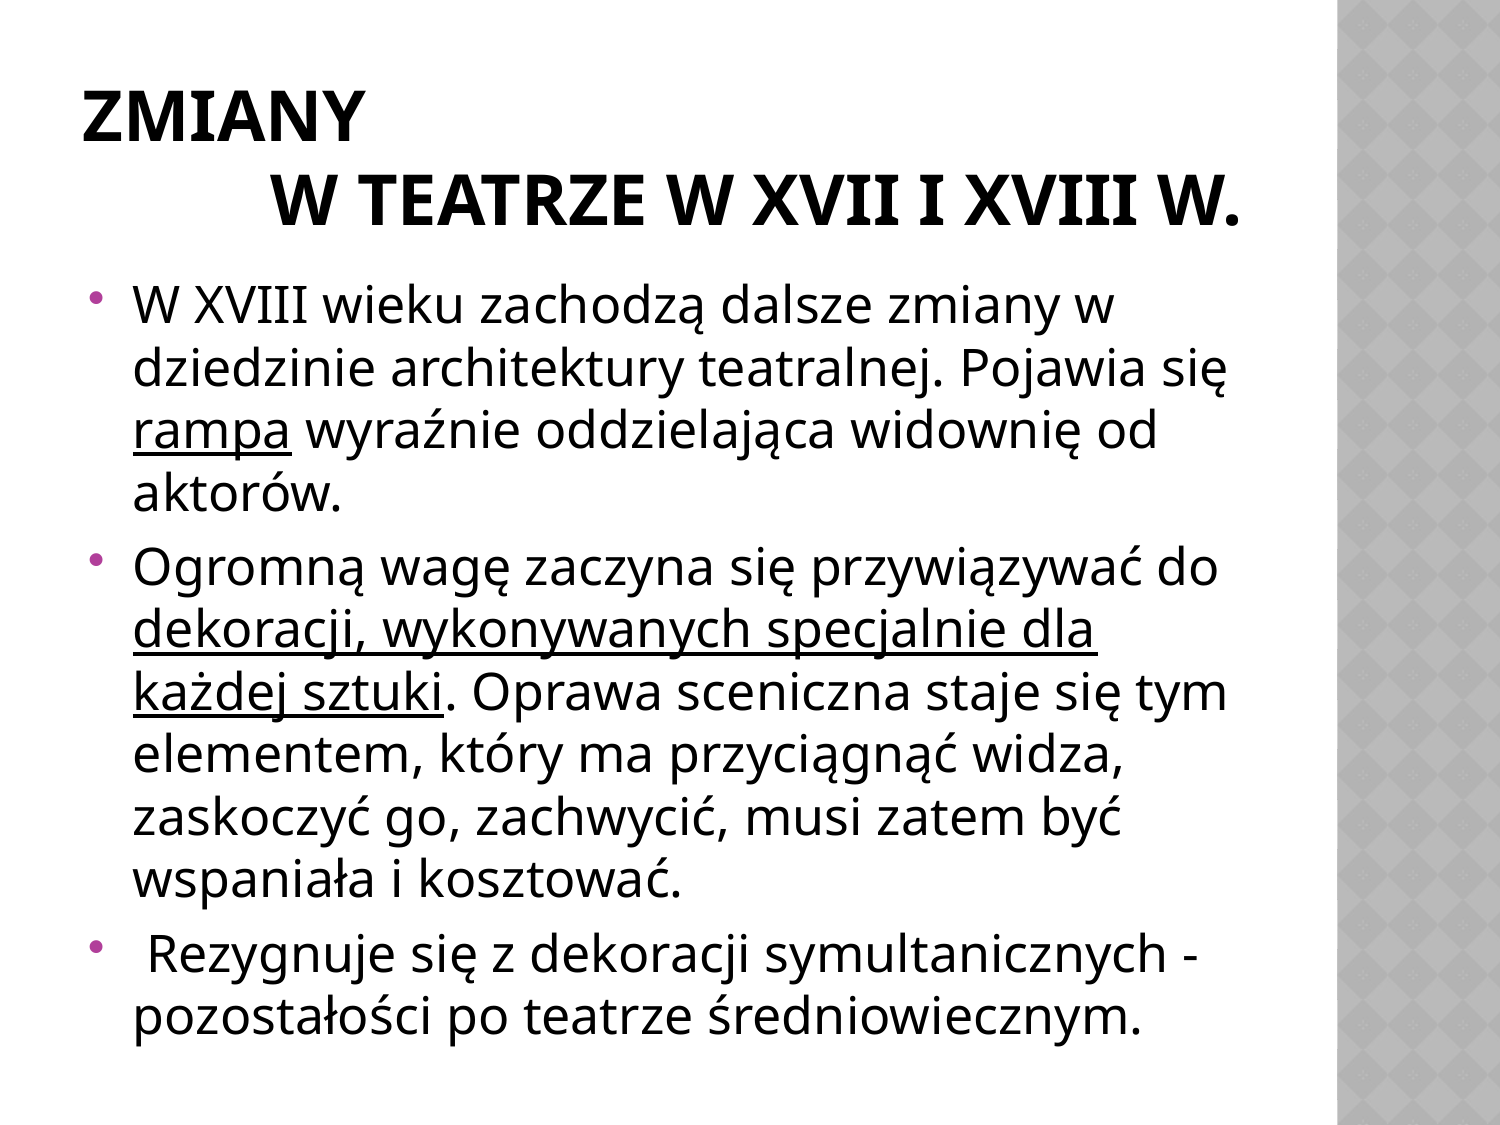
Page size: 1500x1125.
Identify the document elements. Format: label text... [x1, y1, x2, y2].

list W XVIII wieku zachodzą dalsze zmiany w dziedzinie architektury teatralnej. Pojawia się rampa wyraźnie oddzielająca widownię od aktorów. Ogromną wagę zaczyna się przywiązywać do dekoracji, wykonywanych specjalnie dla każdej sztuki. Oprawa sceniczna staje się tym elementem, który ma przyciągnąć widza, zaskoczyć go, zachwycić, musi zatem być wspaniała i kosztować. Rezygnuje się z dekoracji symultanicznych - pozostałości po teatrze średniowiecznym. [75, 264, 1263, 1059]
title Zmiany w teatrze w Xvii i xviii w. [75, 52, 1263, 240]
